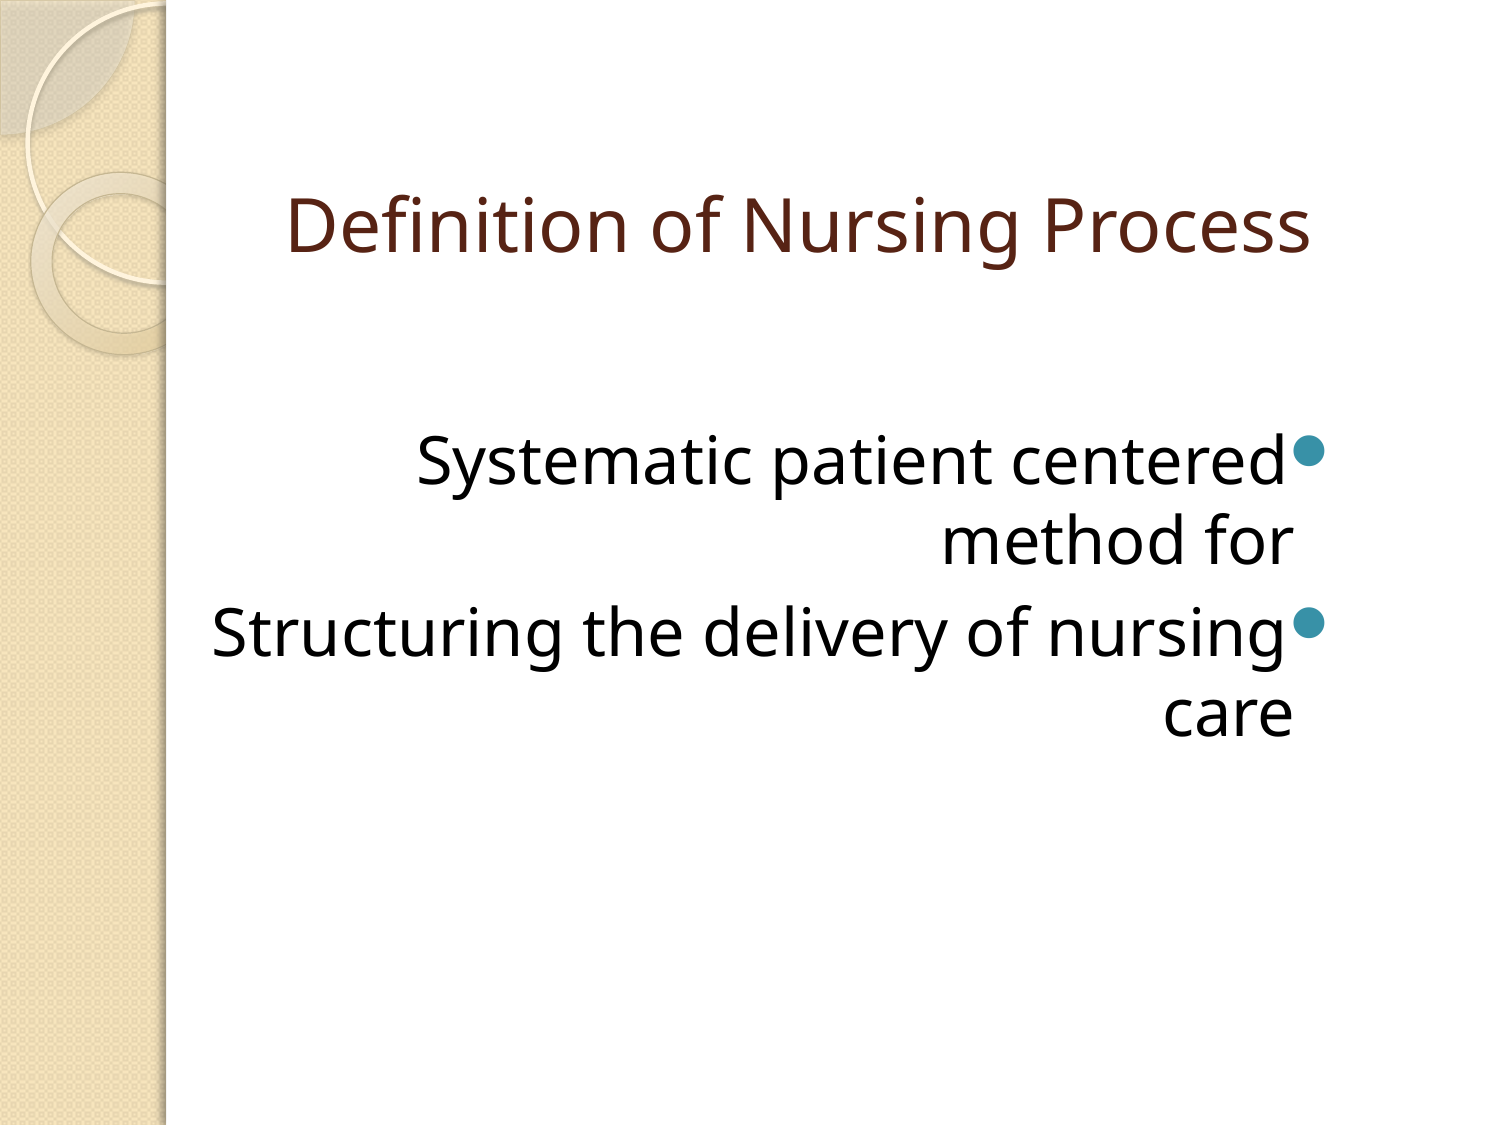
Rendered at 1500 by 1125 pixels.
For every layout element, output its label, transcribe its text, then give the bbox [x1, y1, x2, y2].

list Systematic patient centered method for Structuring the delivery of nursing care [140, 410, 1371, 1125]
title Definition of Nursing Process [270, 128, 1500, 317]
